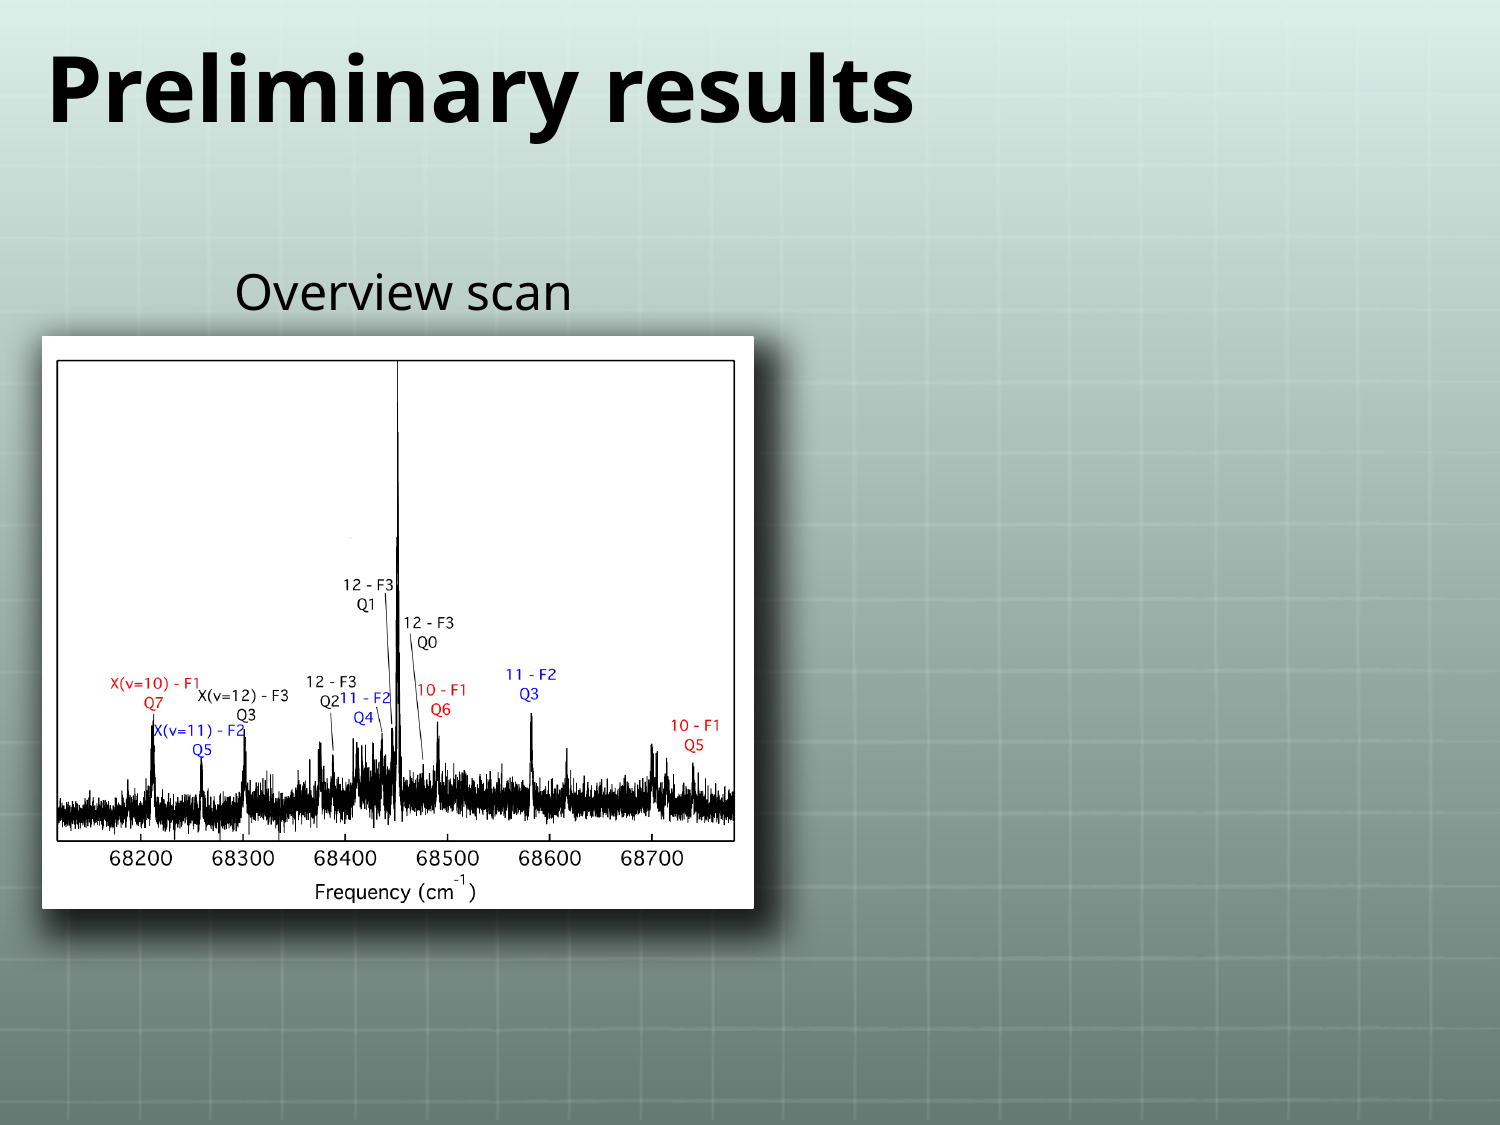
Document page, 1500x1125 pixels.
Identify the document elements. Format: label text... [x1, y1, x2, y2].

picture [0, 0, 1500, 1125]
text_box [10, 336, 780, 909]
title Preliminary results [30, 20, 1223, 150]
text_box Overview scan [220, 253, 589, 312]
